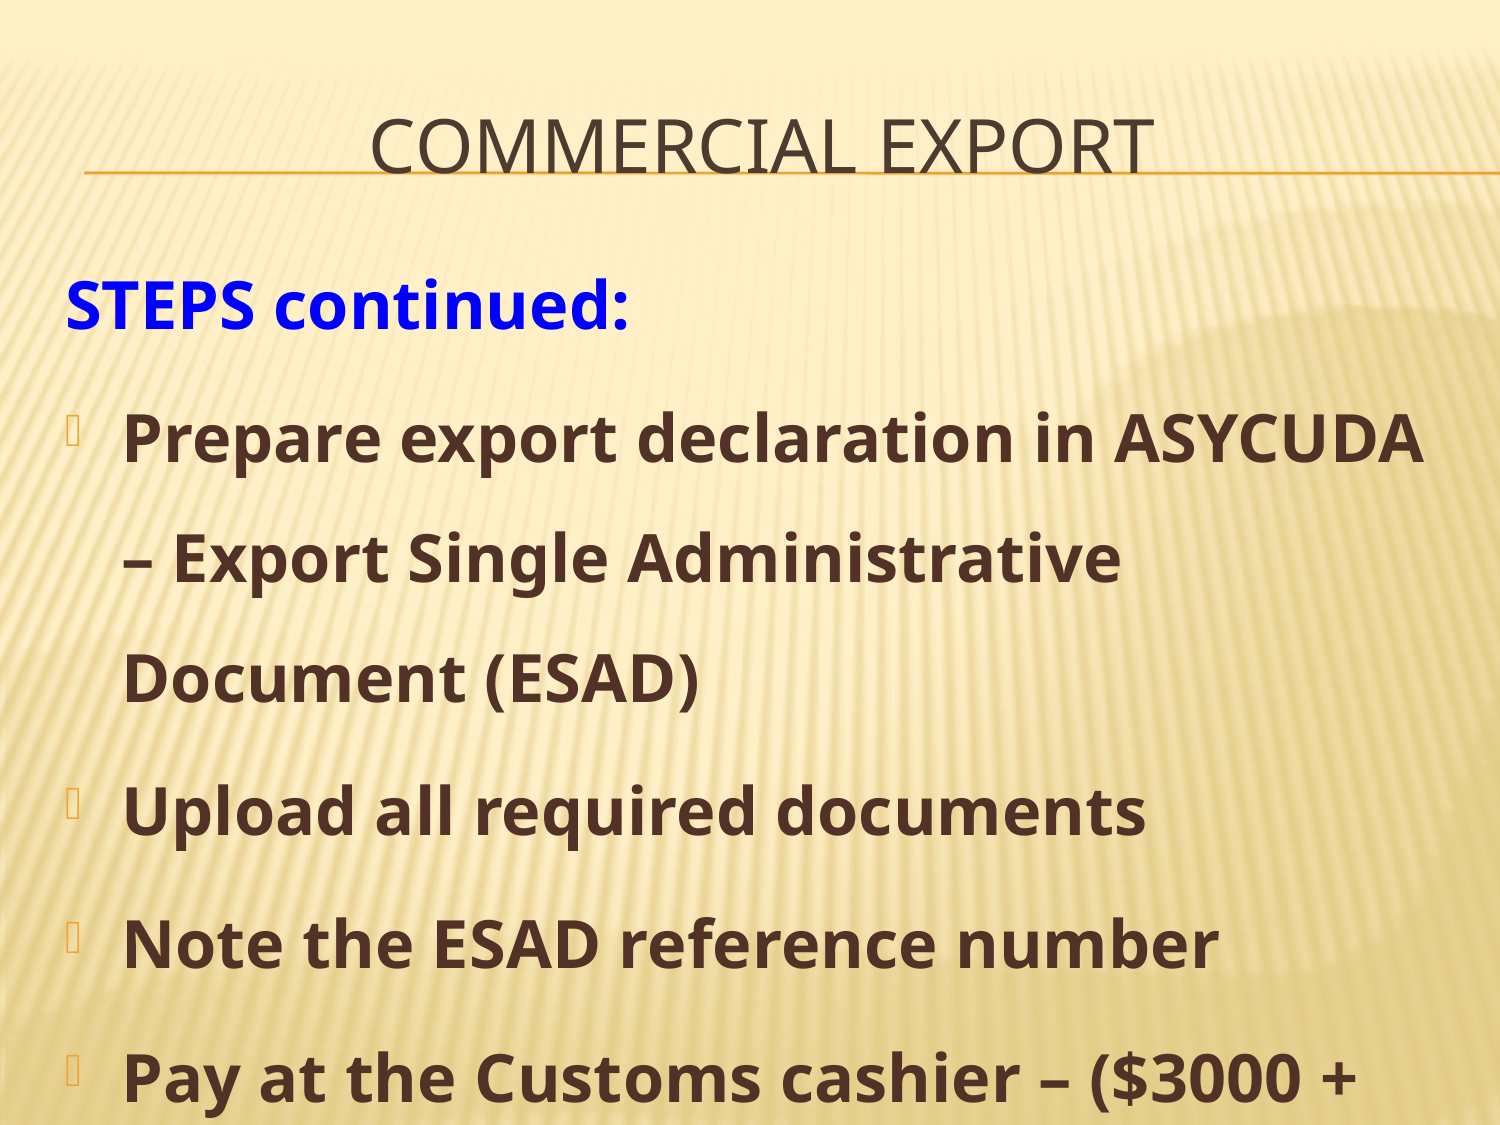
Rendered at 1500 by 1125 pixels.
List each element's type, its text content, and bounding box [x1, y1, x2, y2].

title COMMERCIAL expORT [50, 75, 1475, 213]
list STEPS continued: Prepare export declaration in ASYCUDA – Export Single Administrative Document (ESAD) Upload all required documents Note the ESAD reference number Pay at the Customs cashier – ($3000 + $5) [49, 254, 1476, 998]
